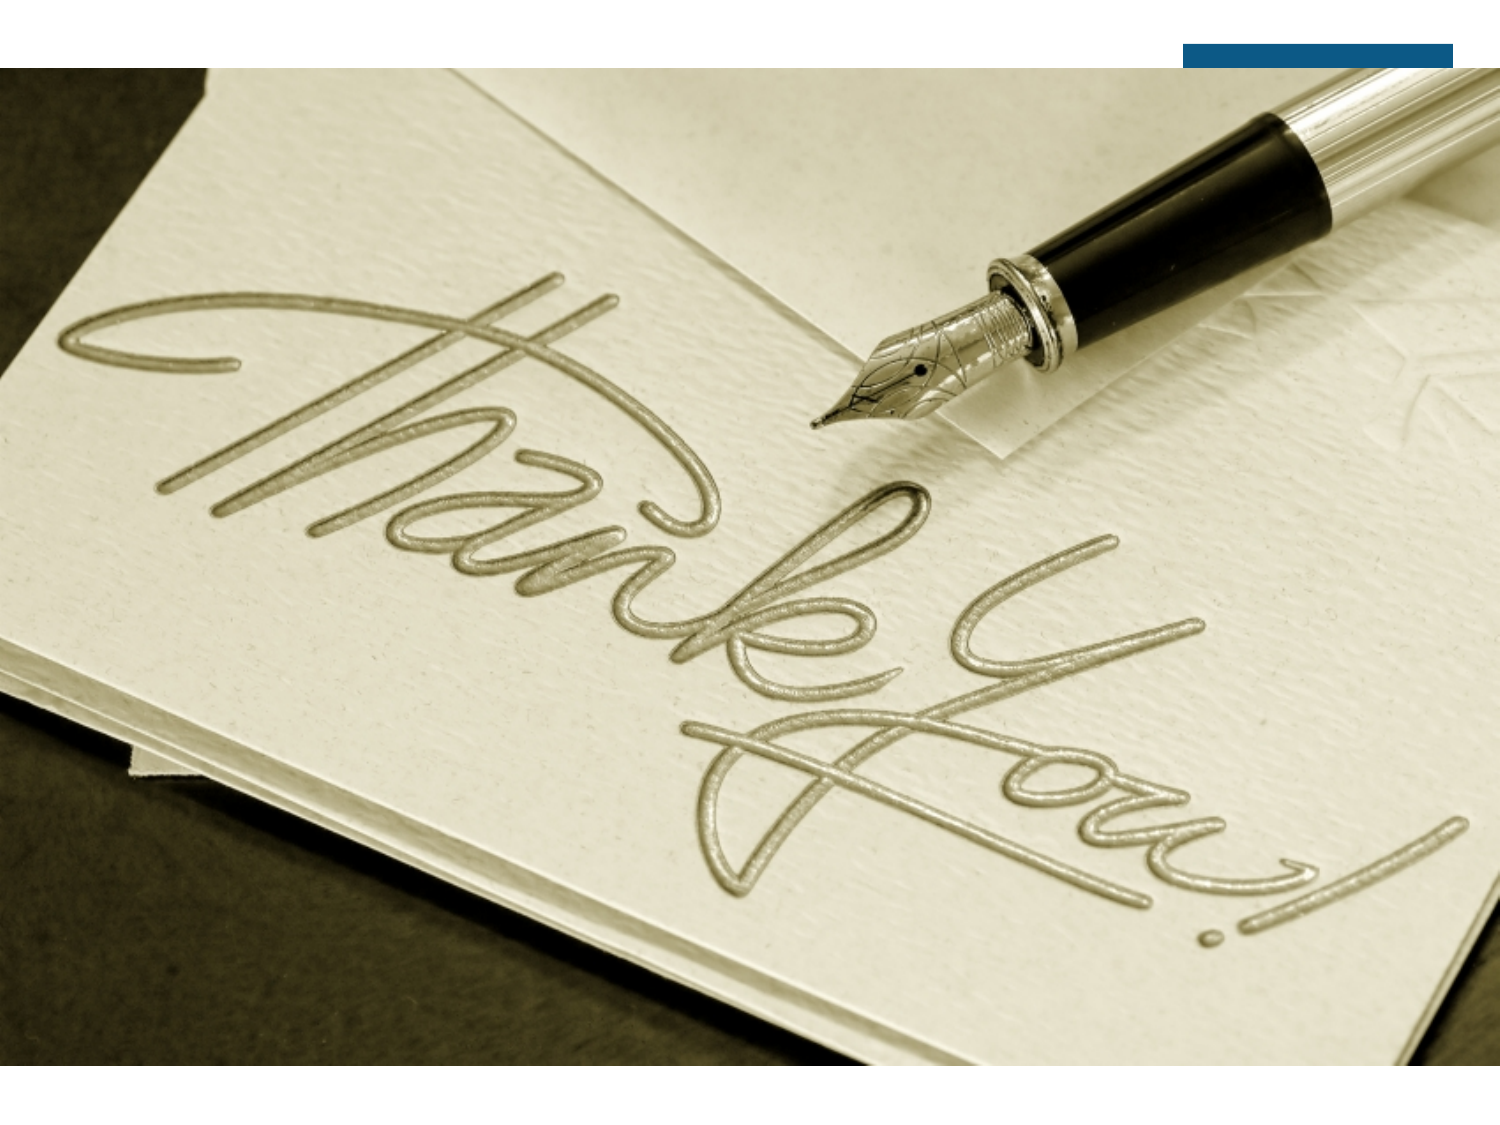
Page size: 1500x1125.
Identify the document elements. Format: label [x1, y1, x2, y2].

picture [0, 67, 1500, 1066]
